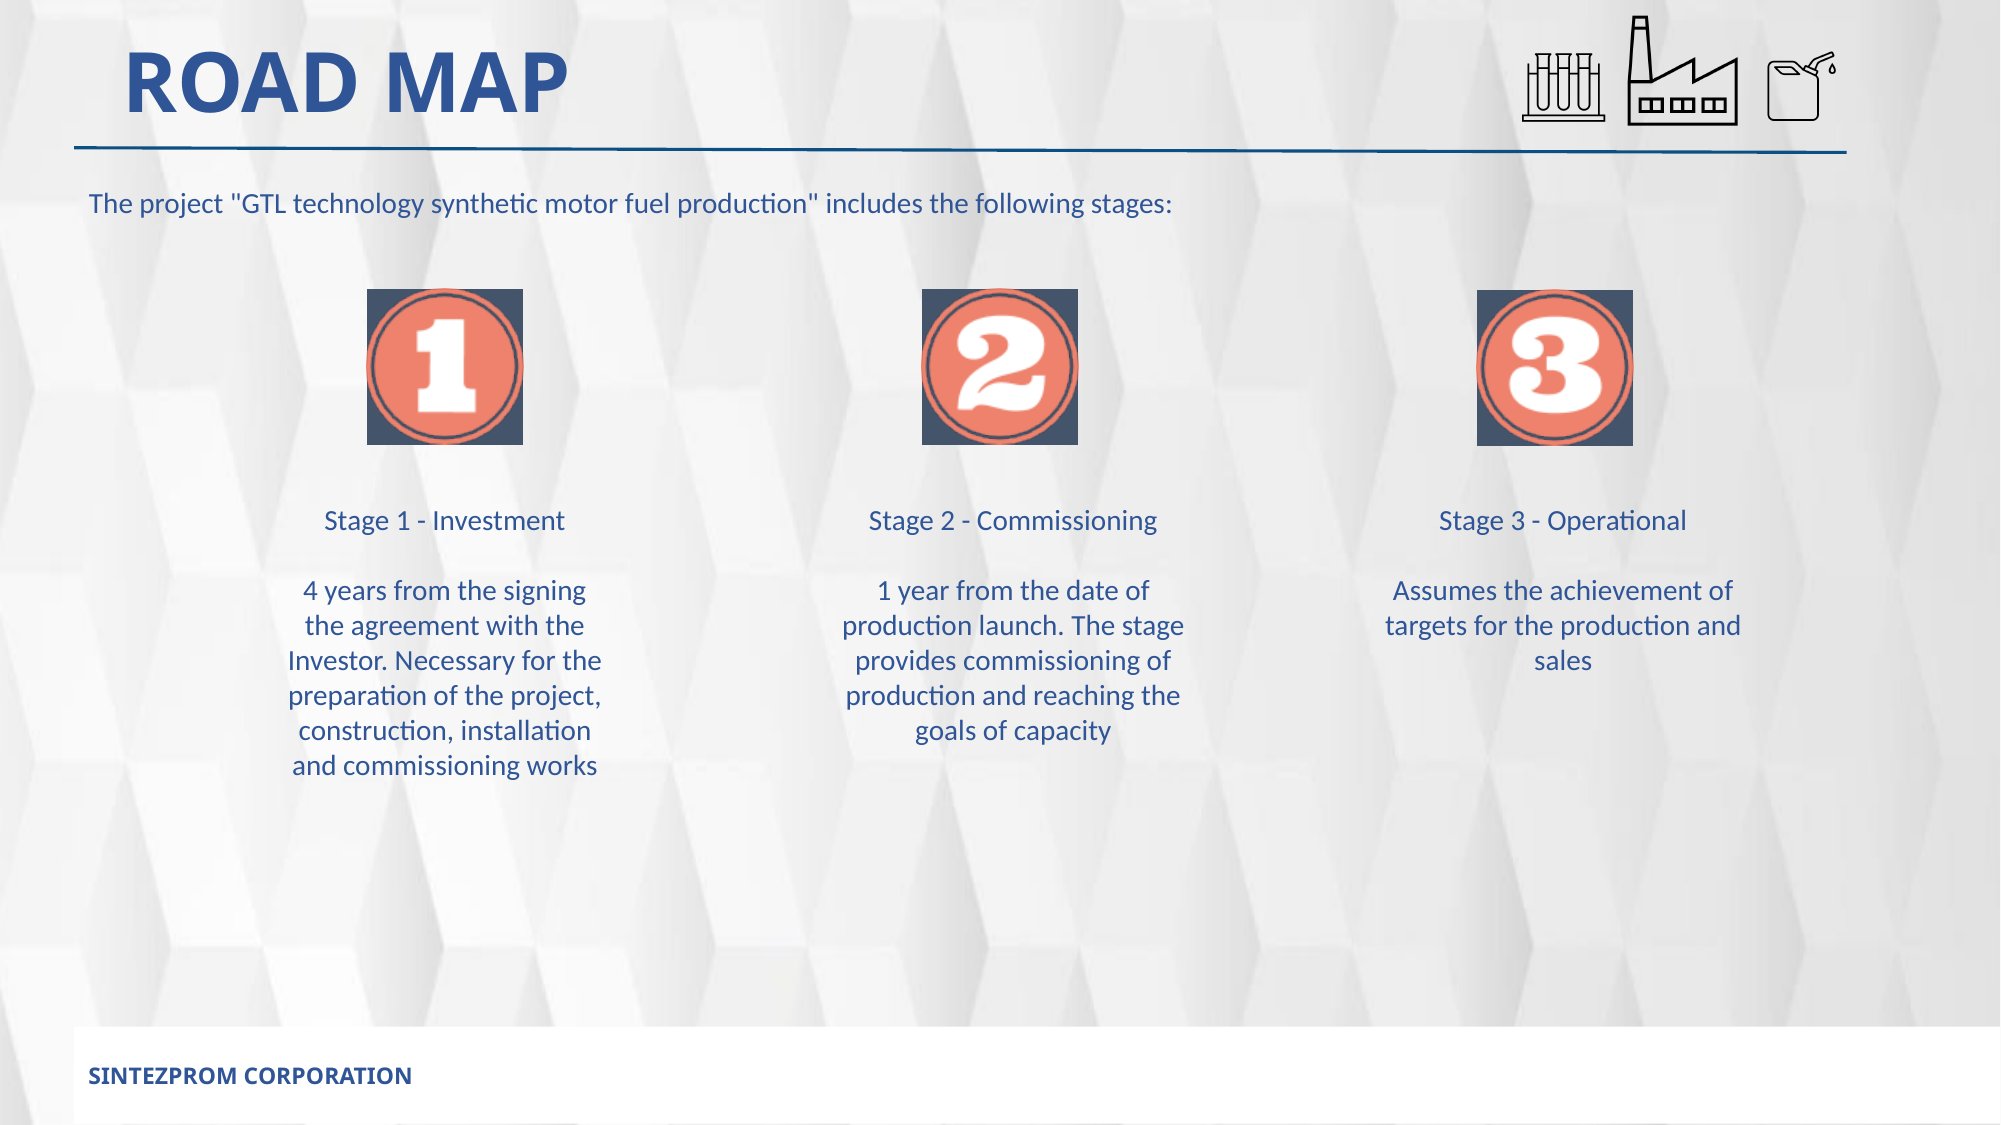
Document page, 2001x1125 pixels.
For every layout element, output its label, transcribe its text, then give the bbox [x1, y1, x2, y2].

text_box Stage 3 - Operational Assumes the achievement of targets for the production and sales [1357, 494, 1769, 719]
text_box Stage 2 - Commissioning 1 year from the date of production launch. The stage provides commissioning of production and reaching the goals of capacity [821, 494, 1206, 754]
picture [0, 0, 2001, 1125]
text_box Stage 1 - Investment 4 years from the signing the agreement with the Investor. Necessary for the preparation of the project, construction, installation and commissioning works [266, 494, 624, 789]
text_box The project "GTL technology synthetic motor fuel production" includes the following stages: [73, 176, 1847, 227]
text_box ROAD MAP [107, 21, 1509, 137]
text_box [74, 147, 1847, 153]
text_box SINTEZPROM CORPORATION [73, 1026, 2000, 1124]
